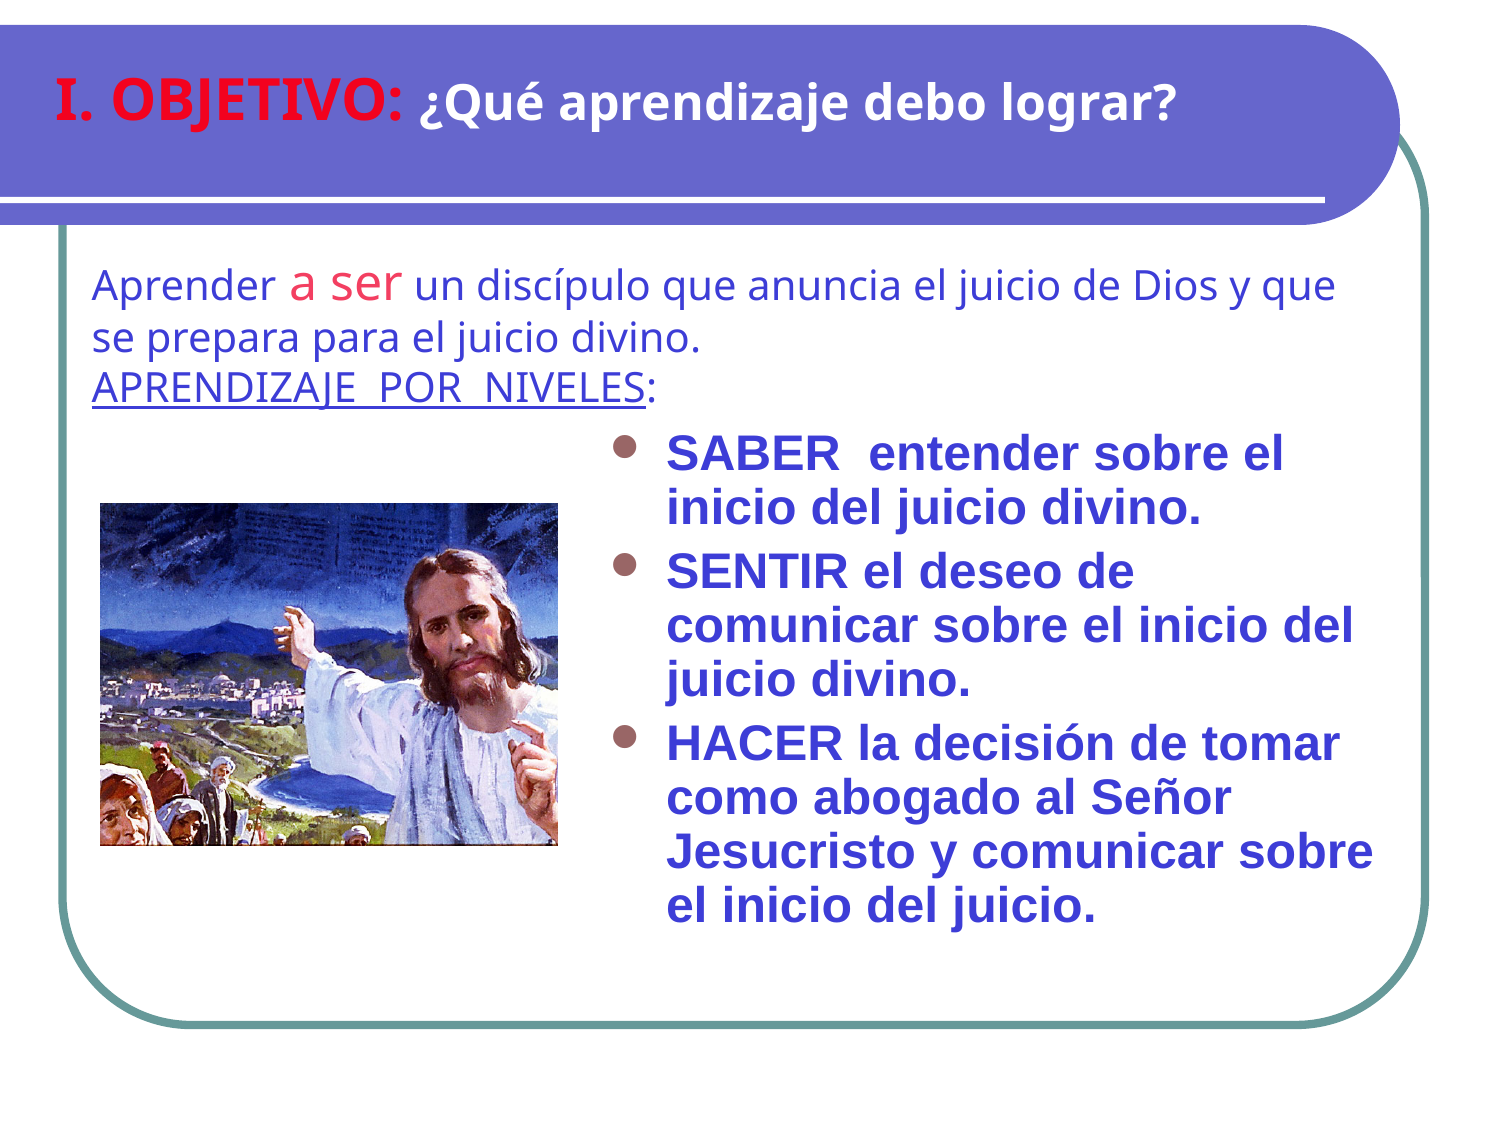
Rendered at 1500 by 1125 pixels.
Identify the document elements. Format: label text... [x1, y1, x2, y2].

text_box Aprender a ser un discípulo que anuncia el juicio de Dios y que se prepara para el juicio divino. APRENDIZAJE POR NIVELES: [76, 243, 1392, 419]
picture [100, 503, 558, 847]
list SABER entender sobre el inicio del juicio divino. SENTIR el deseo de comunicar sobre el inicio del juicio divino. HACER la decisión de tomar como abogado al Señor Jesucristo y comunicar sobre el inicio del juicio. [594, 419, 1392, 970]
text_box I. OBJETIVO: ¿Qué aprendizaje debo lograr? [41, 21, 1356, 172]
